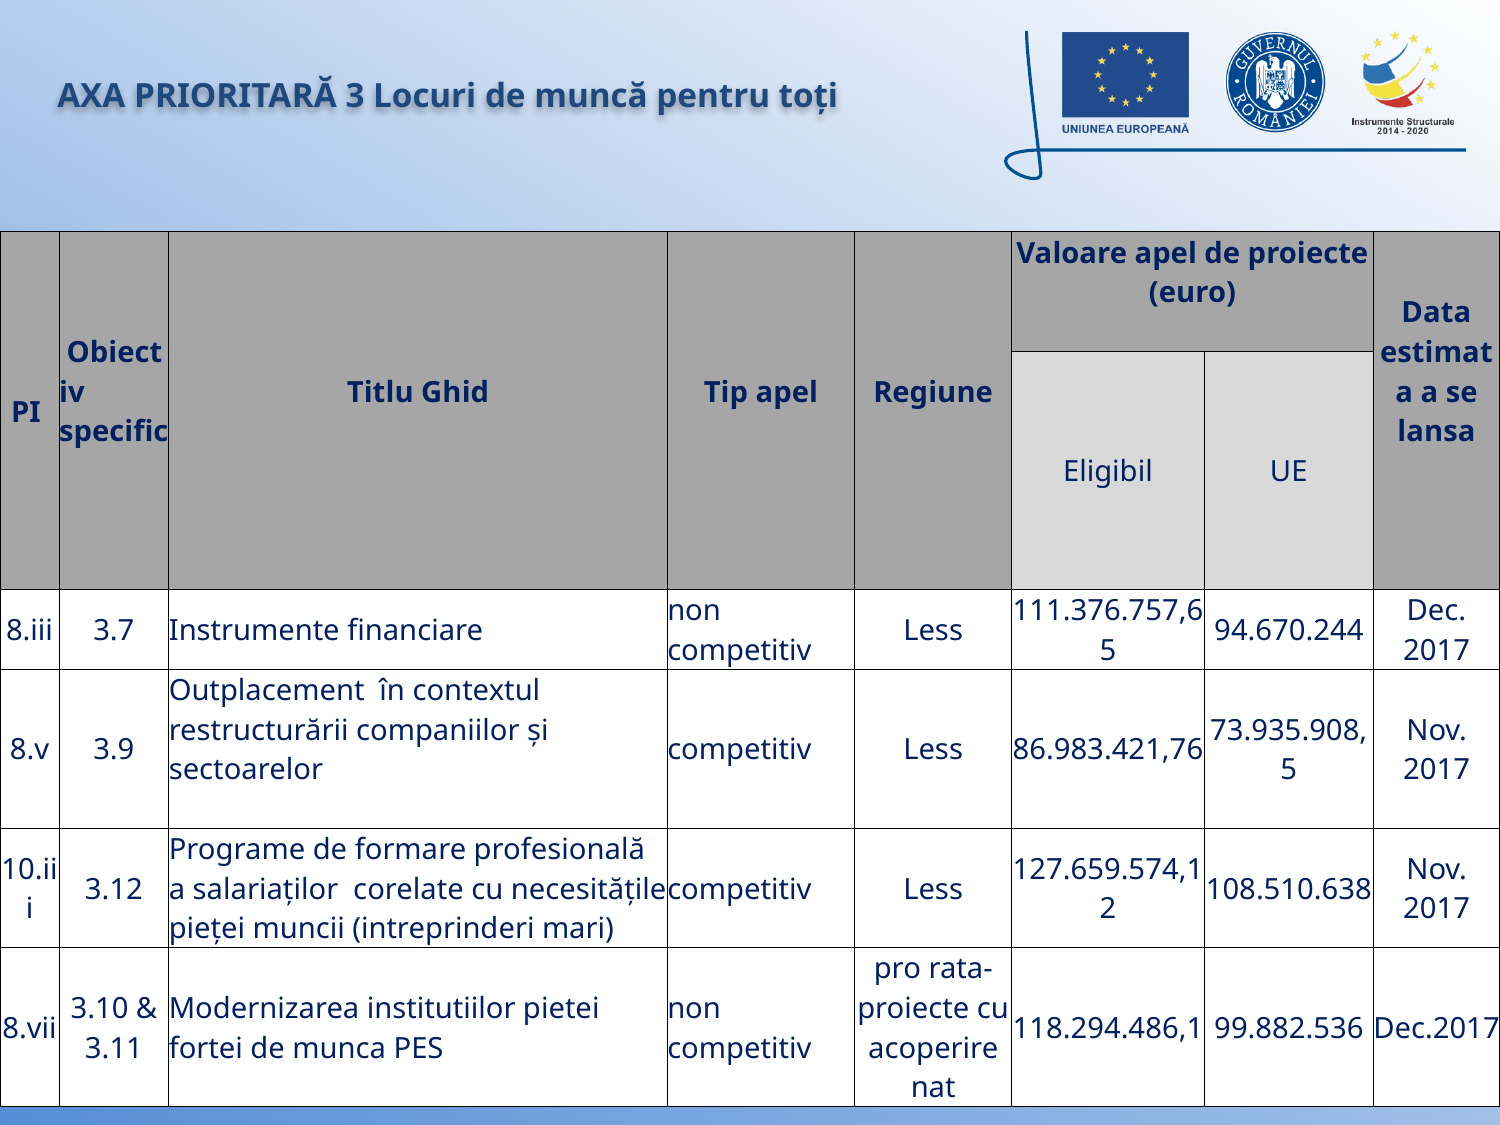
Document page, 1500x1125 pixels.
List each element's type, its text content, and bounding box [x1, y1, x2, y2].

table_cell 3.12 [60, 829, 168, 947]
table_cell Nov. 2017 [1374, 670, 1499, 828]
table_cell competitiv [668, 829, 854, 947]
table_cell Modernizarea institutiilor pietei fortei de munca PES [169, 948, 667, 1106]
table_cell non competitiv [668, 948, 854, 1106]
table_cell competitiv [668, 670, 854, 828]
table_cell UE [1205, 352, 1373, 589]
table_cell pro rata- proiecte cu acoperire nat [855, 948, 1011, 1106]
table_cell Dec.2017 [1374, 948, 1499, 1106]
table_cell 94.670.244 [1205, 590, 1373, 669]
table_cell 111.376.757,65 [1012, 590, 1204, 669]
table_cell 8.v [1, 670, 59, 828]
table_cell 86.983.421,76 [1012, 670, 1204, 828]
table_cell Less [855, 590, 1011, 669]
text_box AXA PRIORITARĂ 3 Locuri de muncă pentru toți [42, 71, 1002, 158]
table_cell 118.294.486,1 [1012, 948, 1204, 1106]
table_header Obiectiv specific [60, 232, 168, 589]
table_cell 8.iii [1, 590, 59, 669]
table_header Regiune [855, 232, 1011, 589]
table_cell Less [855, 829, 1011, 947]
table_cell Less [855, 670, 1011, 828]
table_cell Nov. 2017 [1374, 829, 1499, 947]
table_cell Dec. 2017 [1374, 590, 1499, 669]
table_header Tip apel [668, 232, 854, 589]
table_cell 108.510.638 [1205, 829, 1373, 947]
table_cell 127.659.574,12 [1012, 829, 1204, 947]
picture [67, 1026, 456, 1105]
table_cell 8.vii [1, 948, 59, 1106]
table_cell Eligibil [1012, 352, 1204, 589]
table_cell Instrumente financiare [169, 590, 667, 669]
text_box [1005, 30, 1467, 179]
table_cell 99.882.536 [1205, 948, 1373, 1106]
table_cell 10.iii [1, 829, 59, 947]
table_cell 3.9 [60, 670, 168, 828]
table_cell non competitiv [668, 590, 854, 669]
table_header Data estimata a se lansa [1374, 232, 1499, 589]
table_cell 3.7 [60, 590, 168, 669]
table_header PI [1, 232, 59, 589]
table_cell 73.935.908,5 [1205, 670, 1373, 828]
table_header Valoare apel de proiecte (euro) [1012, 232, 1373, 351]
table_cell Programe de formare profesională a salariaților corelate cu necesitățile pieței muncii (intreprinderi mari) [169, 829, 667, 947]
table_header Titlu Ghid [169, 232, 667, 589]
table_cell 3.10 & 3.11 [60, 948, 168, 1106]
table_cell Outplacement în contextul restructurării companiilor și sectoarelor [169, 670, 667, 828]
